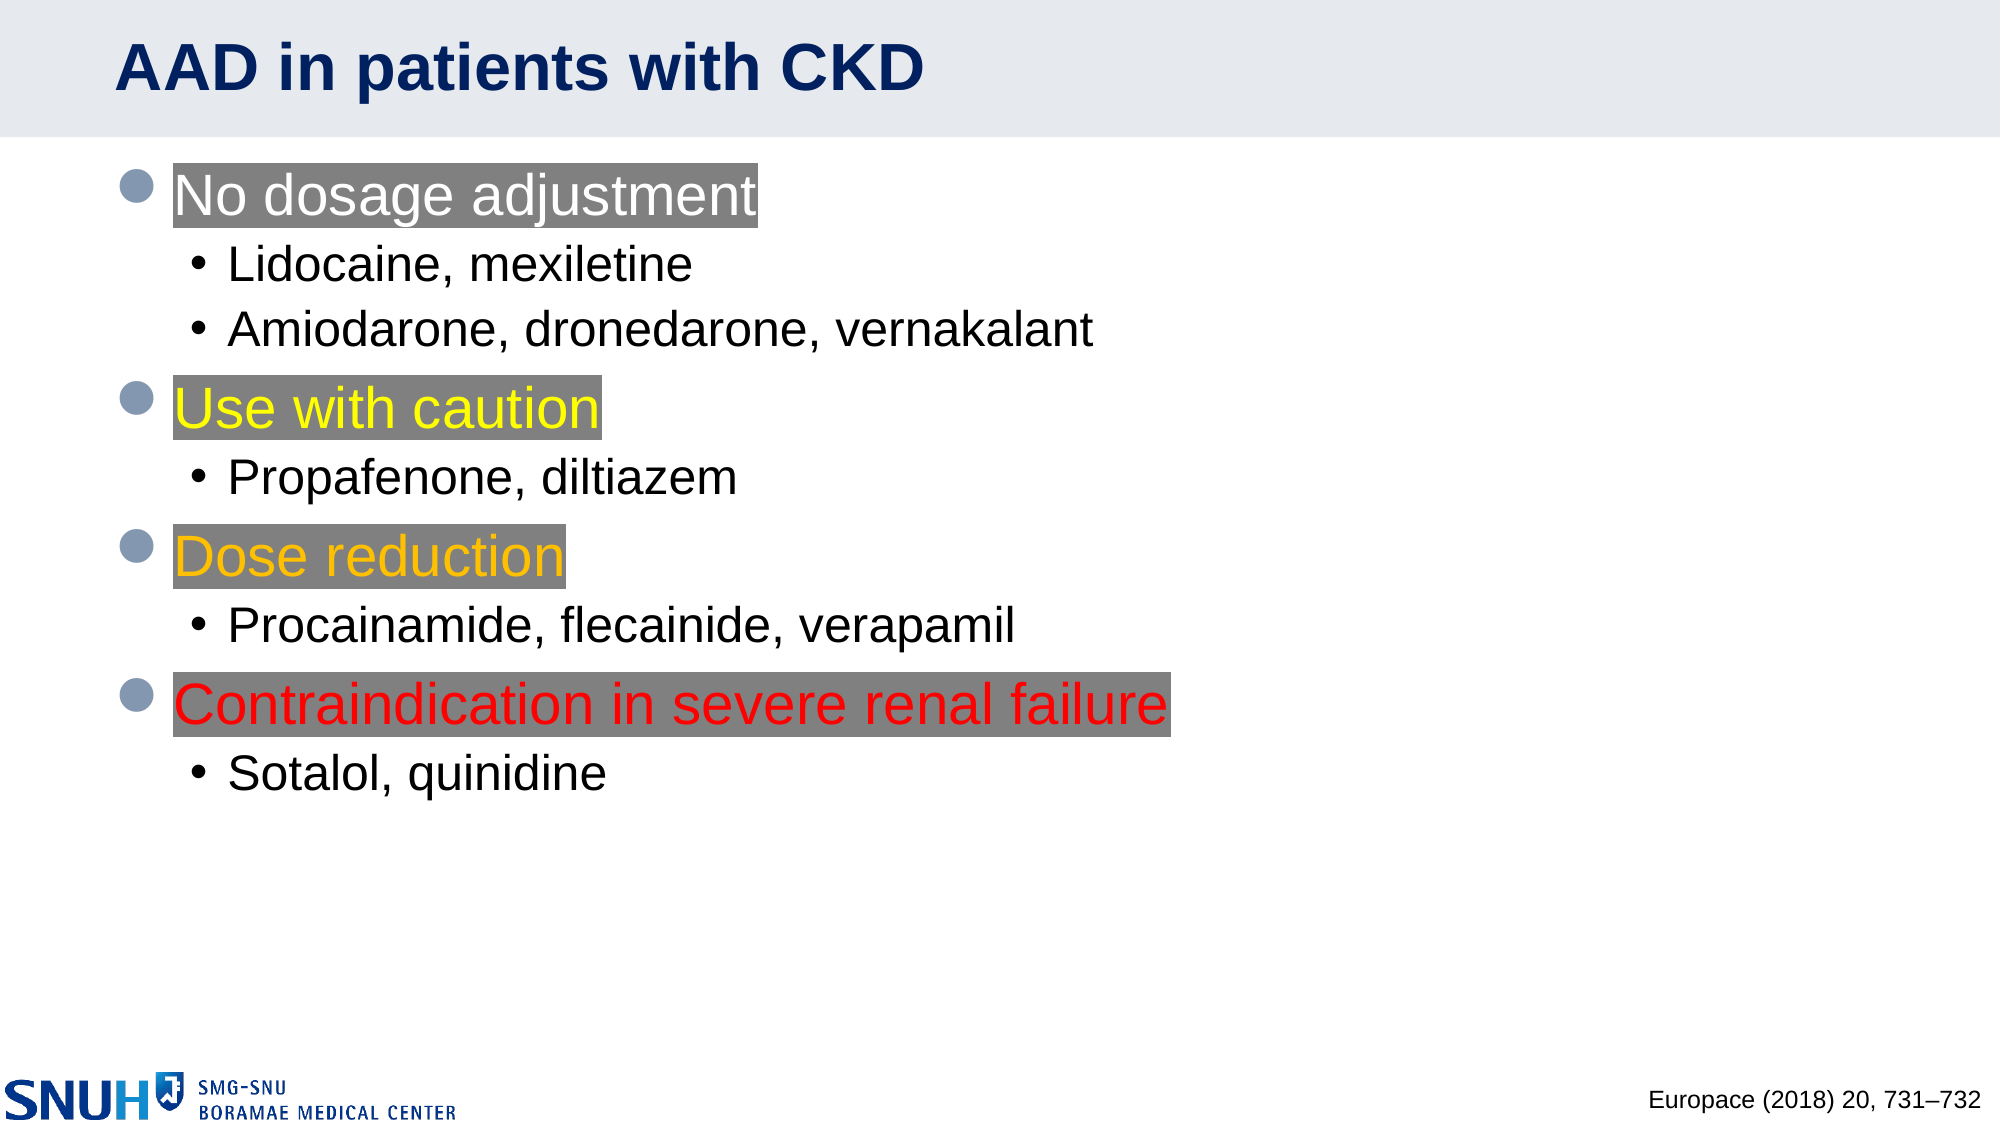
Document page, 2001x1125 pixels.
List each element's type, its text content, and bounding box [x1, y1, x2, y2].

list No dosage adjustment Lidocaine, mexiletine Amiodarone, dronedarone, vernakalant Use with caution Propafenone, diltiazem Dose reduction Procainamide, flecainide, verapamil Contraindication in severe renal failure Sotalol, quinidine [99, 157, 1900, 998]
text_box Europace (2018) 20, 731–732 [975, 1076, 1998, 1122]
picture [126, 1103, 138, 1120]
picture [5, 1072, 455, 1120]
title AAD in patients with CKD [99, 24, 1900, 113]
